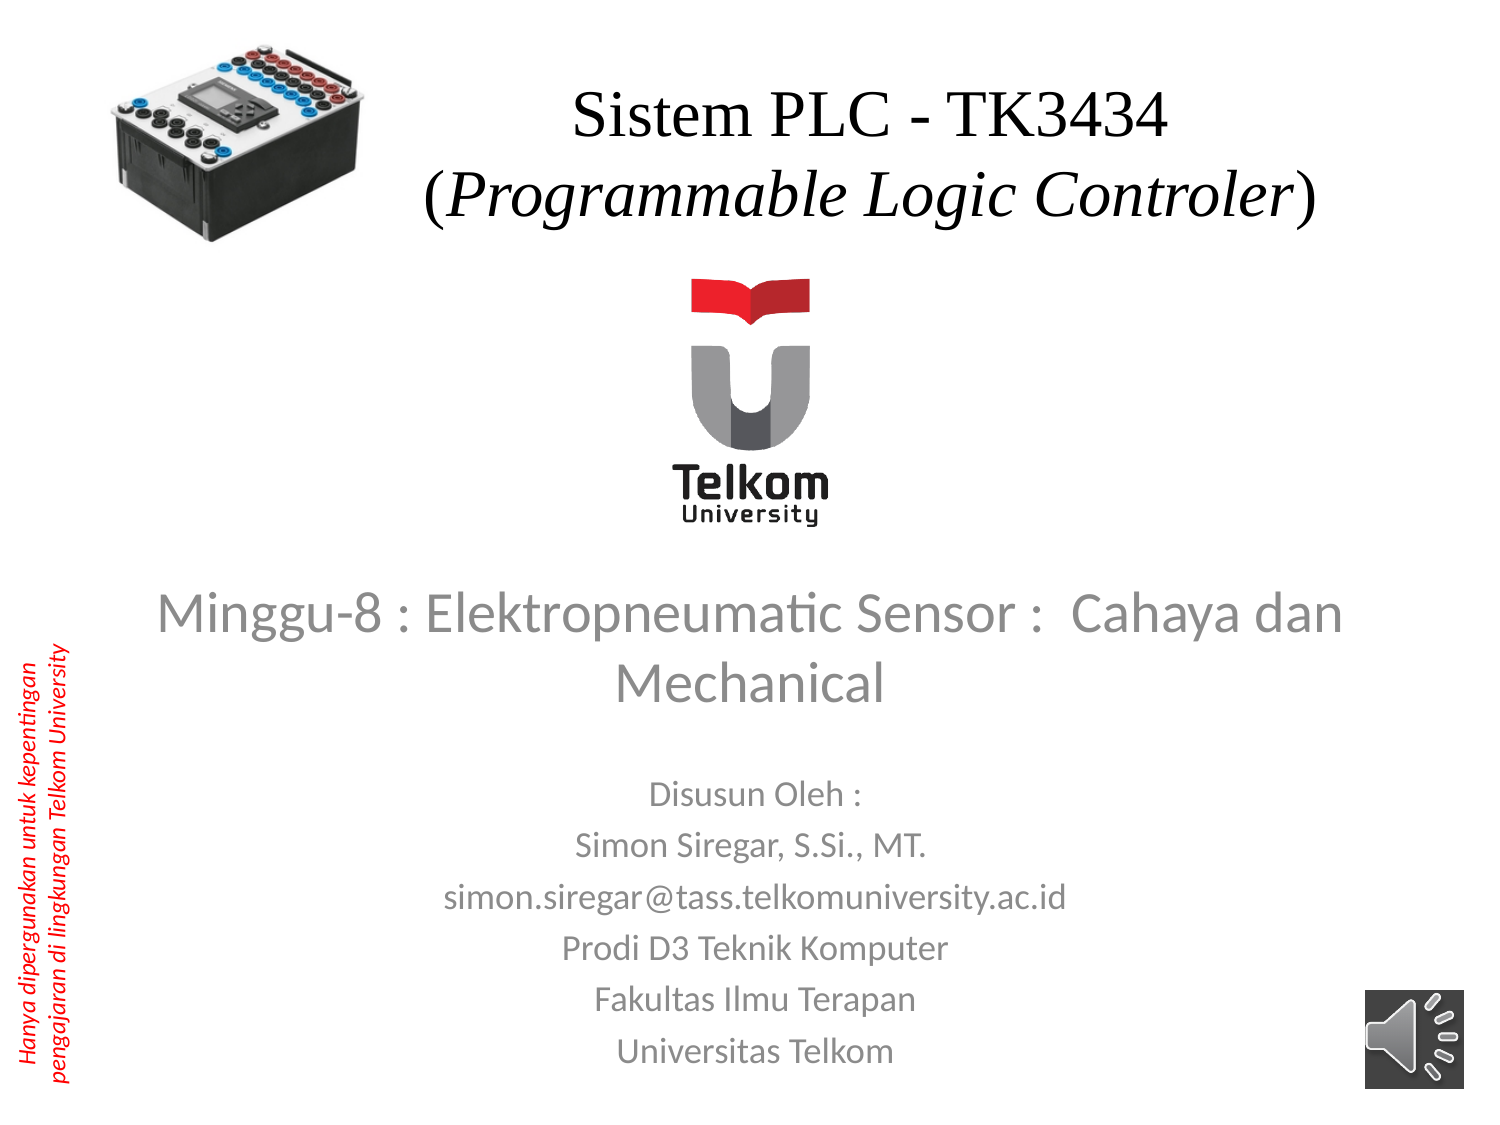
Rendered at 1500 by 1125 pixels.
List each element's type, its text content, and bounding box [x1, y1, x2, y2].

picture [1364, 989, 1465, 1090]
text_box Disusun Oleh : Simon Siregar, S.Si., MT. simon.siregar@tass.telkomuniversity.ac.id Prodi D3 Teknik Komputer Fakultas Ilmu Terapan Universitas Telkom [345, 762, 1166, 1079]
text_box Hanya dipergunakan untuk kepentingan pengajaran di lingkungan Telkom University [3, 604, 78, 1124]
picture [636, 250, 864, 554]
subtitle Minggu-8 : Elektropneumatic Sensor : Cahaya dan Mechanical [64, 566, 1437, 733]
title Sistem PLC - TK3434 (Programmable Logic Controler) [375, 41, 1397, 258]
picture [104, 38, 371, 261]
